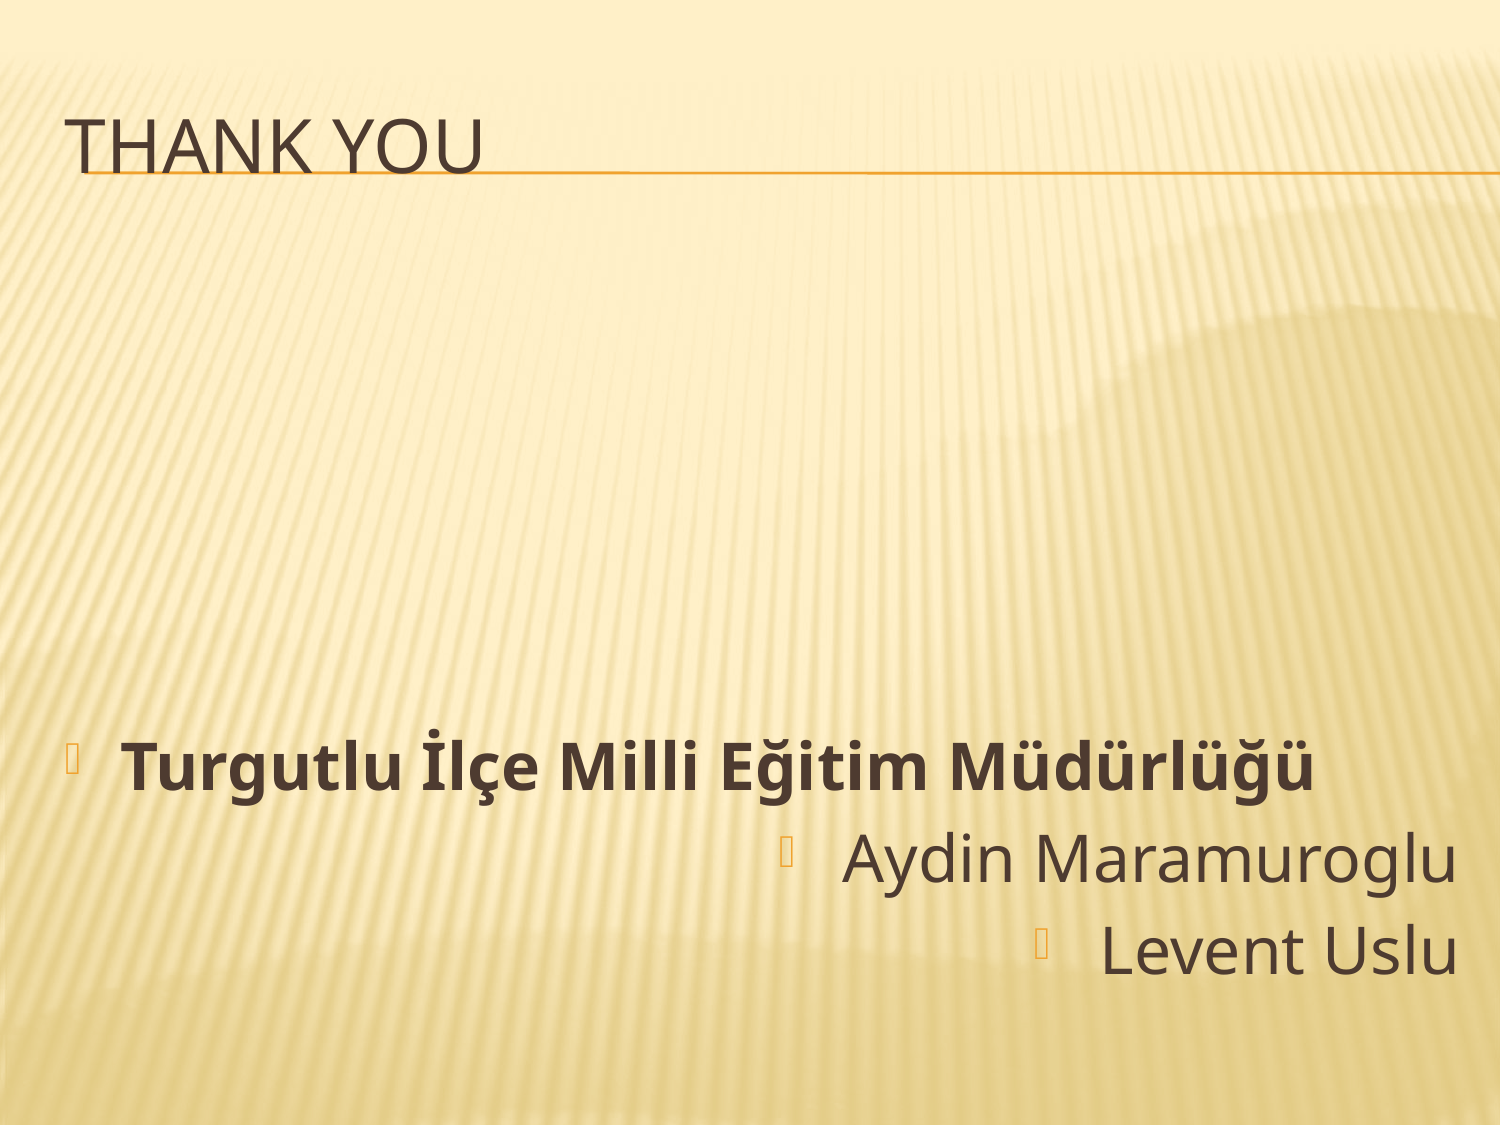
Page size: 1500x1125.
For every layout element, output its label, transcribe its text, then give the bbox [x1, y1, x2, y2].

title THANK YOU [50, 75, 1475, 213]
list Turgutlu İlçe Milli Eğitim Müdürlüğü Aydin Maramuroglu Levent Uslu [50, 254, 1475, 998]
